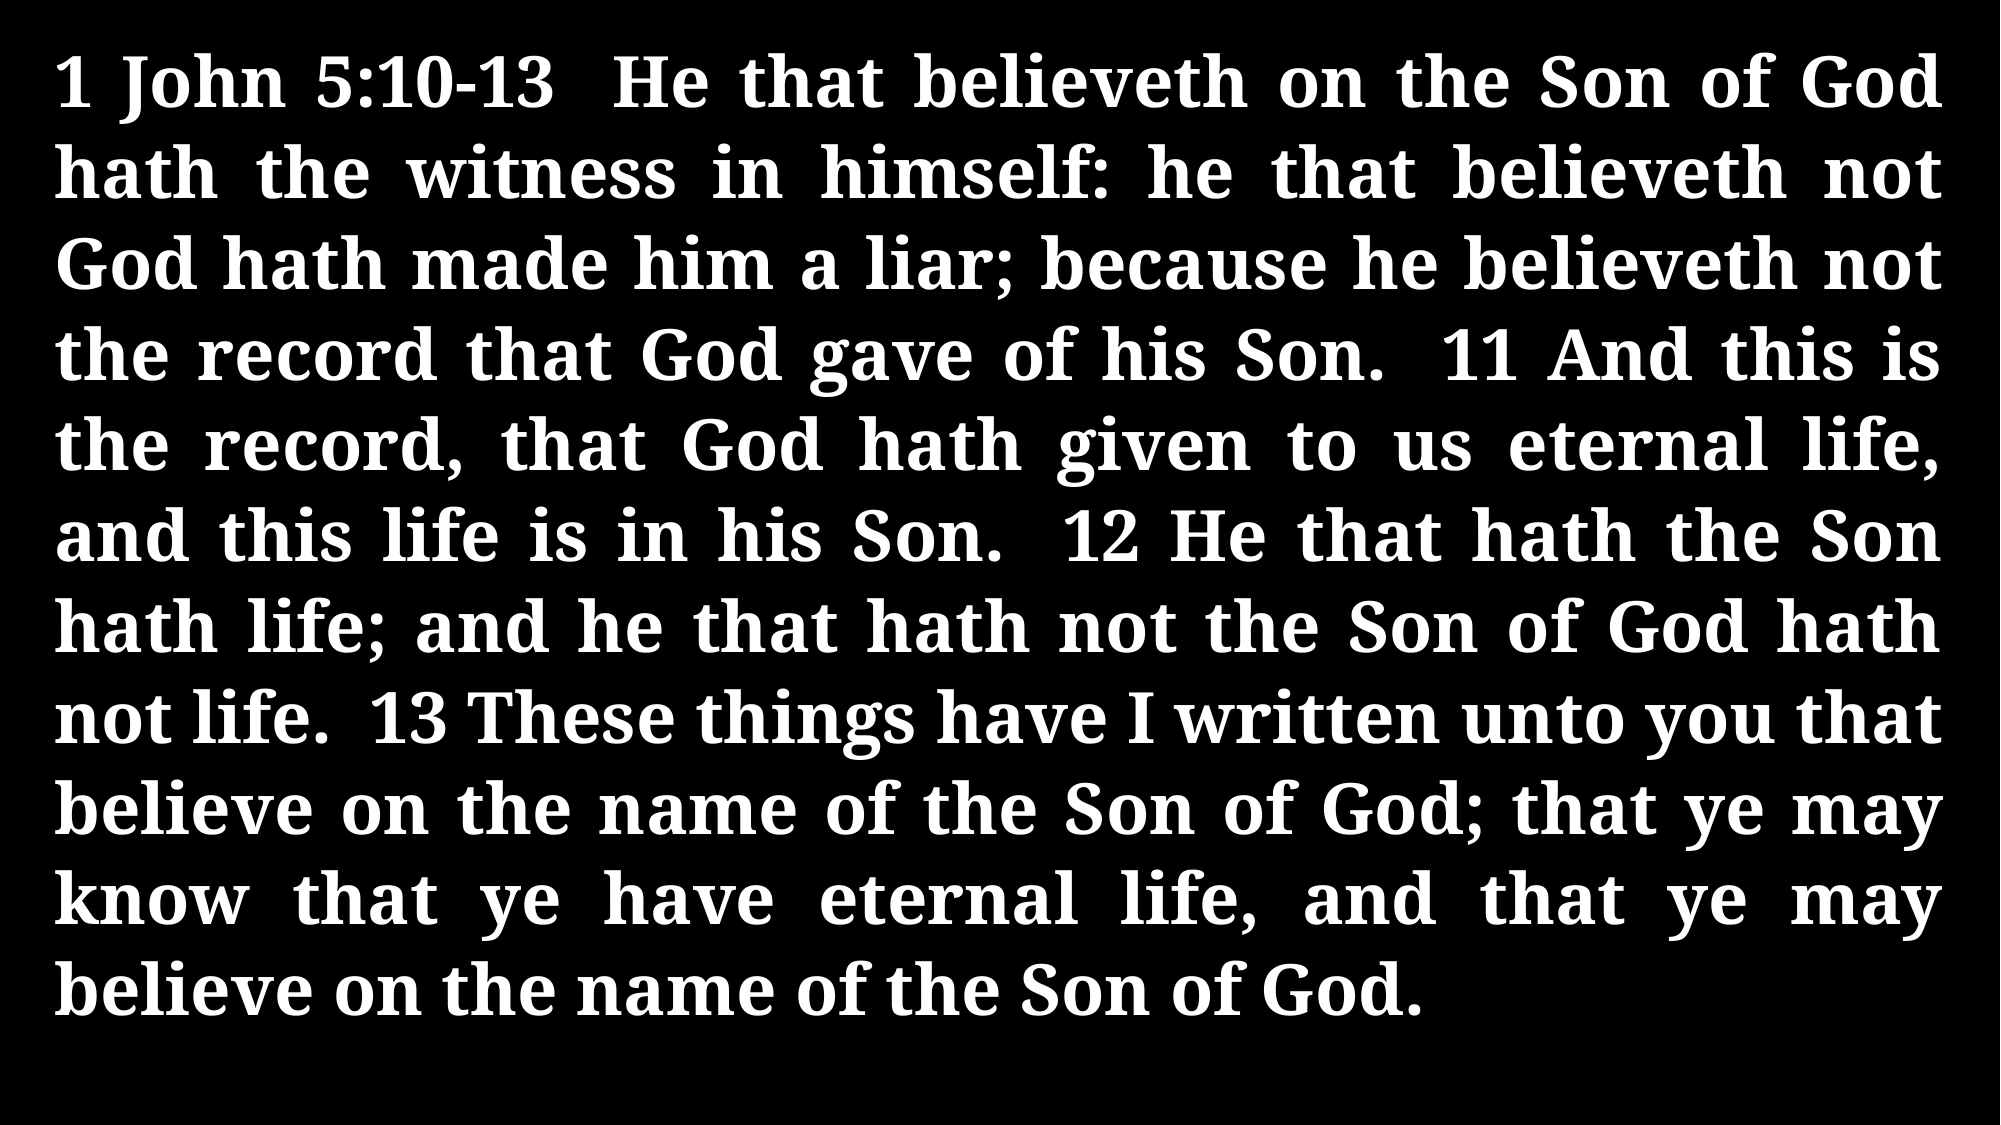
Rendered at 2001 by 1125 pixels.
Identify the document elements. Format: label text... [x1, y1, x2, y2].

text_box 1 John 5:10-13 He that believeth on the Son of God hath the witness in himself: he that believeth not God hath made him a liar; because he believeth not the record that God gave of his Son. 11 And this is the record, that God hath given to us eternal life, and this life is in his Son. 12 He that hath the Son hath life; and he that hath not the Son of God hath not life. 13 These things have I written unto you that believe on the name of the Son of God; that ye may know that ye have eternal life, and that ye may believe on the name of the Son of God. [39, 23, 1961, 1038]
